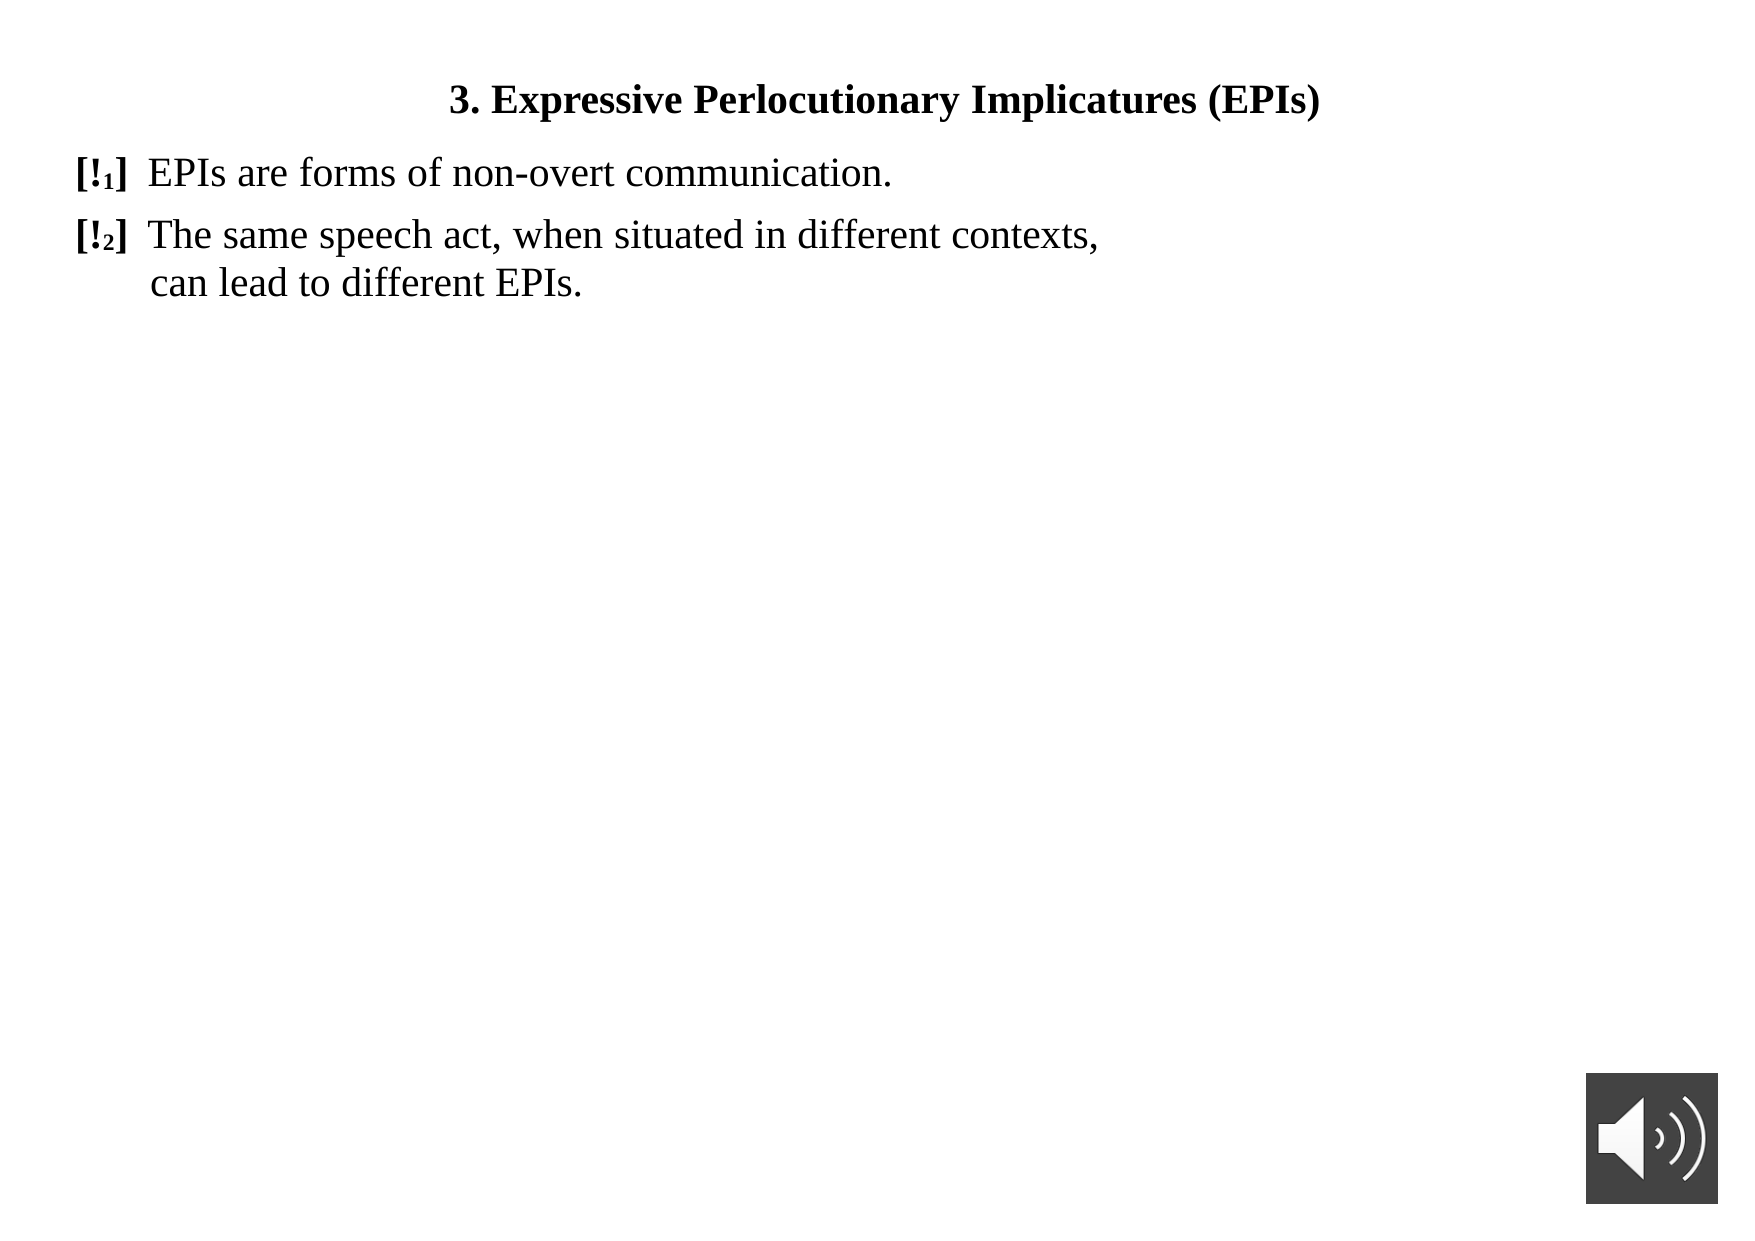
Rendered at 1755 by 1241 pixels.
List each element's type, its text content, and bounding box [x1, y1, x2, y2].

text_box 3. Expressive Perlocutionary Implicatures (EPIs) [!1] EPIs are forms of non-overt communication. [!2] The same speech act, when situated in different contexts, can lead to different EPIs. [68, 47, 1327, 305]
picture [1585, 1071, 1719, 1206]
slide_number 24 [1263, 1153, 1667, 1216]
